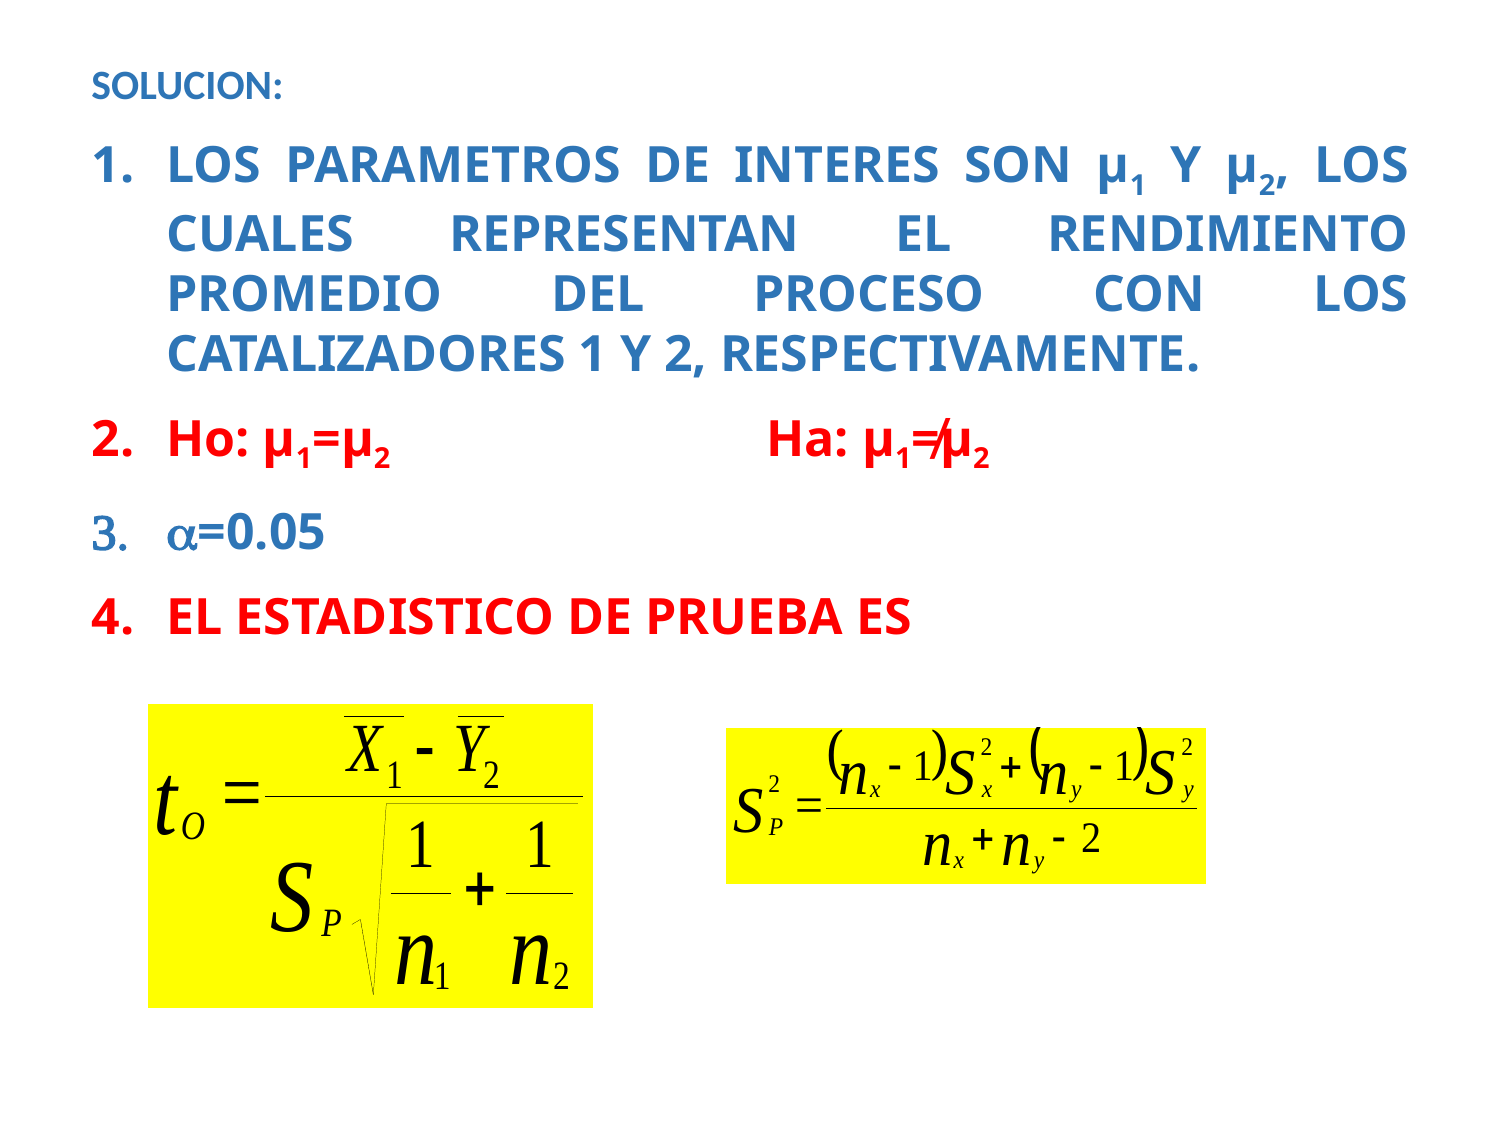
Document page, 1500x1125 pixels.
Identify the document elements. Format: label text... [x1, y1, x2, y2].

text_box SOLUCION: LOS PARAMETROS DE INTERES SON µ1 Y µ2, LOS CUALES REPRESENTAN EL RENDIMIENTO PROMEDIO DEL PROCESO CON LOS CATALIZADORES 1 Y 2, RESPECTIVAMENTE. Ho: µ1=µ2 Ha: µ1≠µ2 =0.05 EL ESTADISTICO DE PRUEBA ES [76, 50, 1424, 652]
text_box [147, 704, 593, 1009]
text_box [726, 727, 1207, 885]
